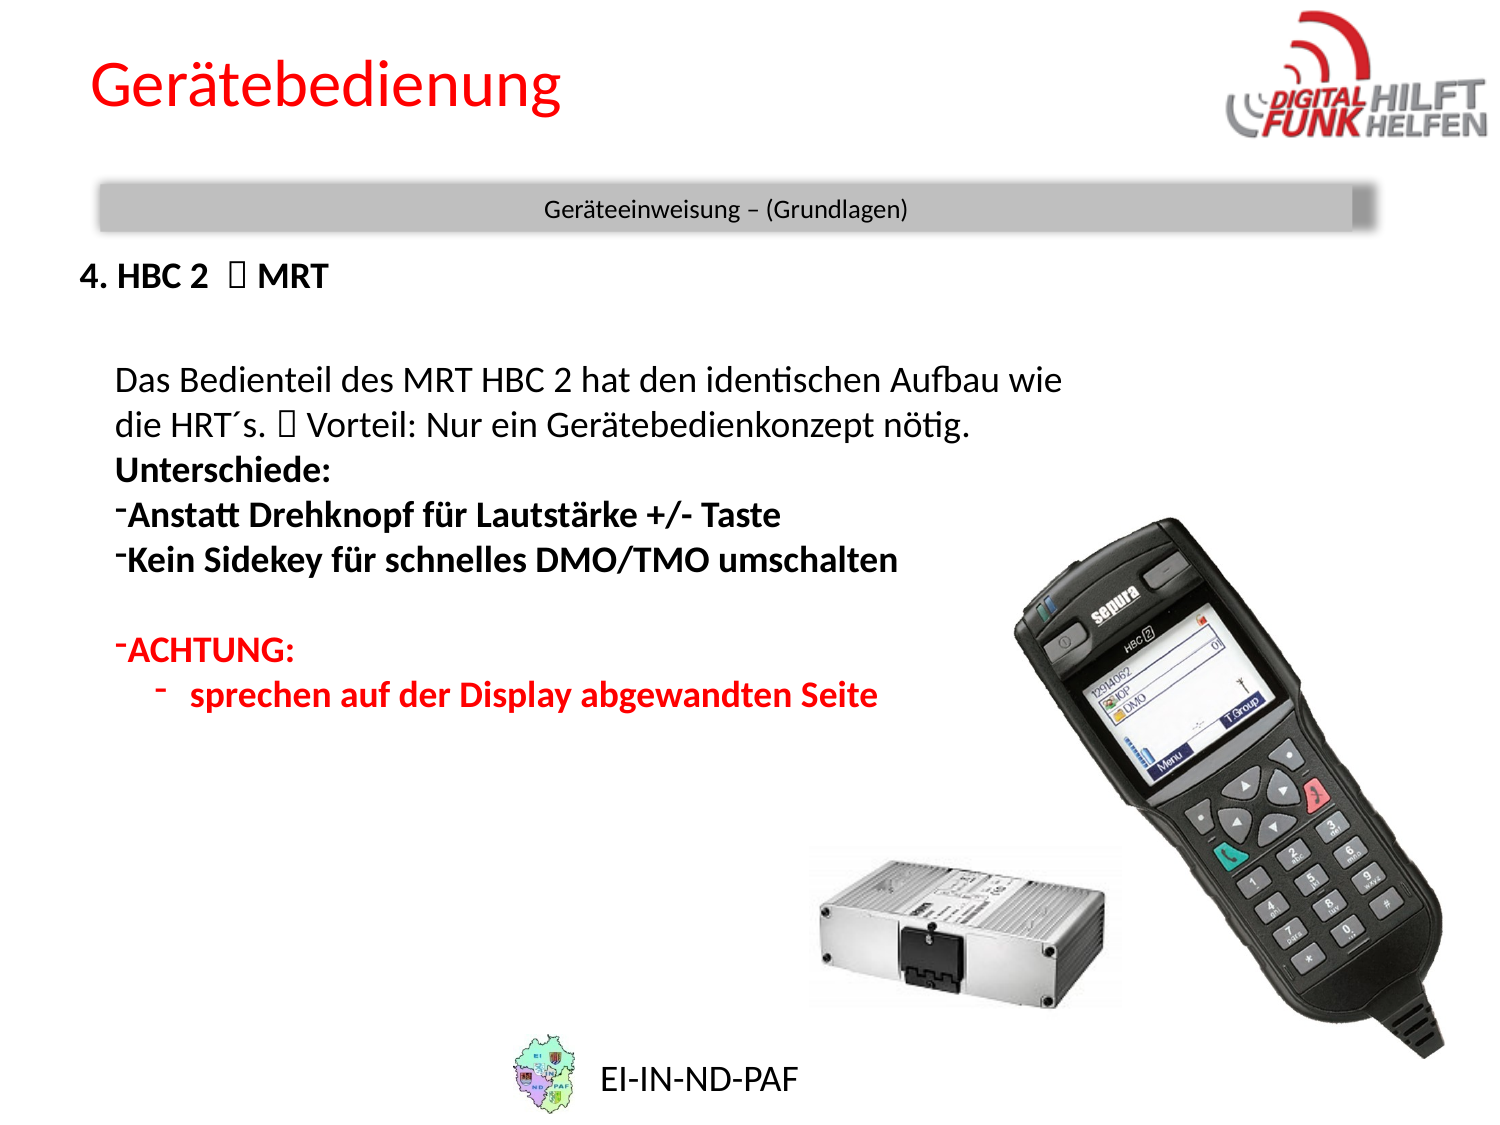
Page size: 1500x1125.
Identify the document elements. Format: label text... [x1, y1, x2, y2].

text_box 4. HBC 2  MRT [64, 243, 1199, 304]
picture [513, 1034, 575, 1114]
text_box Das Bedienteil des MRT HBC 2 hat den identischen Aufbau wie die HRT´s.  Vorteil: Nur ein Gerätebedienkonzept nötig. Unterschiede: Anstatt Drehknopf für Lautstärke +/- Taste Kein Sidekey für schnelles DMO/TMO umschalten ACHTUNG: sprechen auf der Display abgewandten Seite [100, 302, 1128, 723]
picture [808, 514, 1500, 1059]
text_box Geräteeinweisung – (Grundlagen) [100, 184, 1353, 232]
title Gerätebedienung [75, 45, 1425, 114]
picture [1216, 0, 1500, 154]
